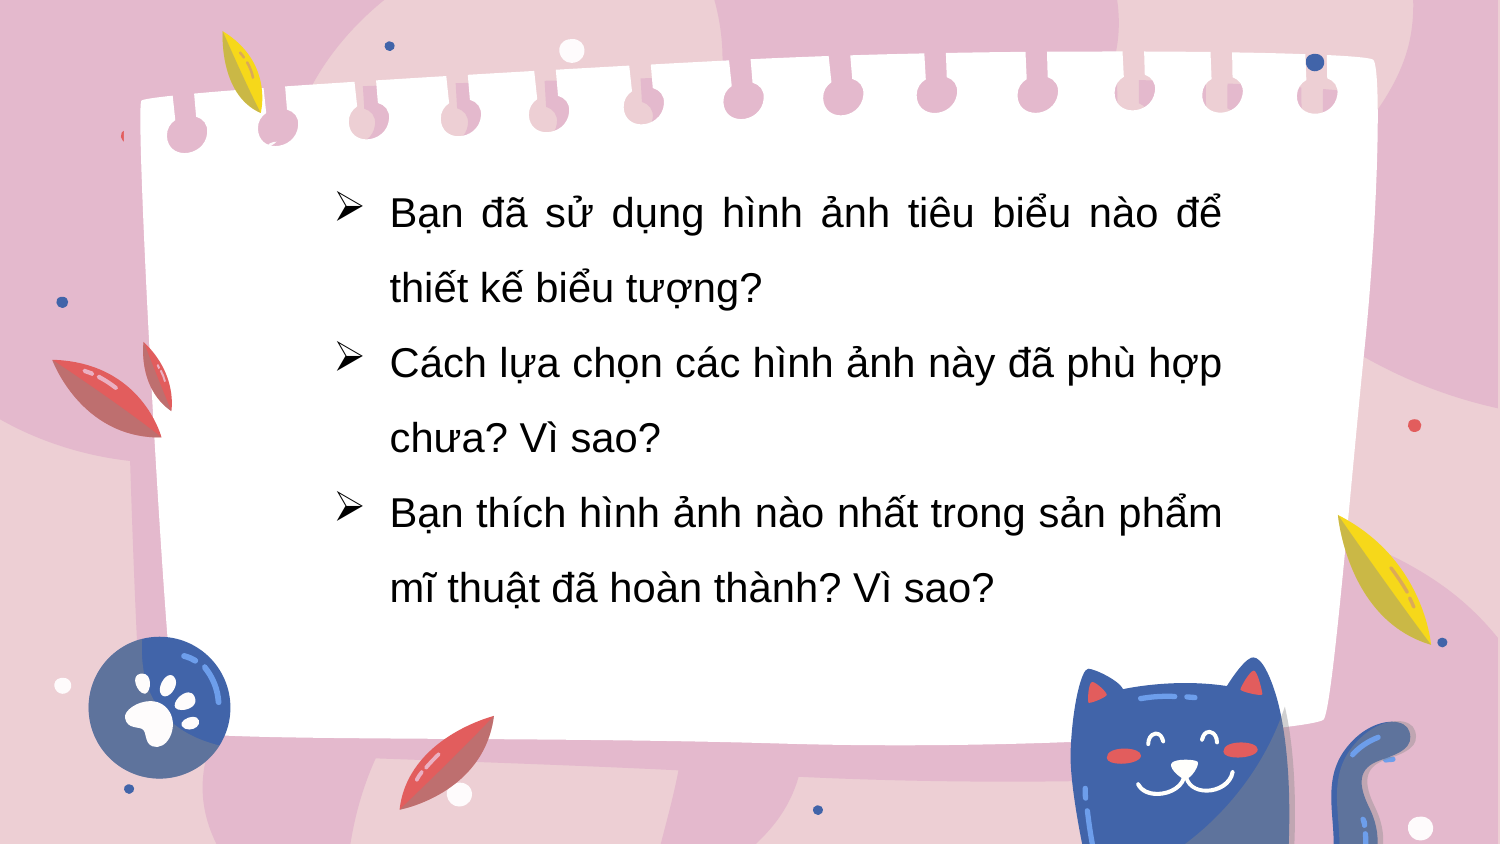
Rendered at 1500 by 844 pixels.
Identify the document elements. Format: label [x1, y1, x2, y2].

text_box [1337, 514, 1432, 646]
text_box [1068, 657, 1421, 844]
text_box [52, 341, 179, 438]
text_box [84, 636, 231, 779]
text_box [218, 30, 275, 114]
text_box [399, 791, 417, 809]
text_box [117, 51, 1383, 782]
text_box [399, 791, 445, 810]
